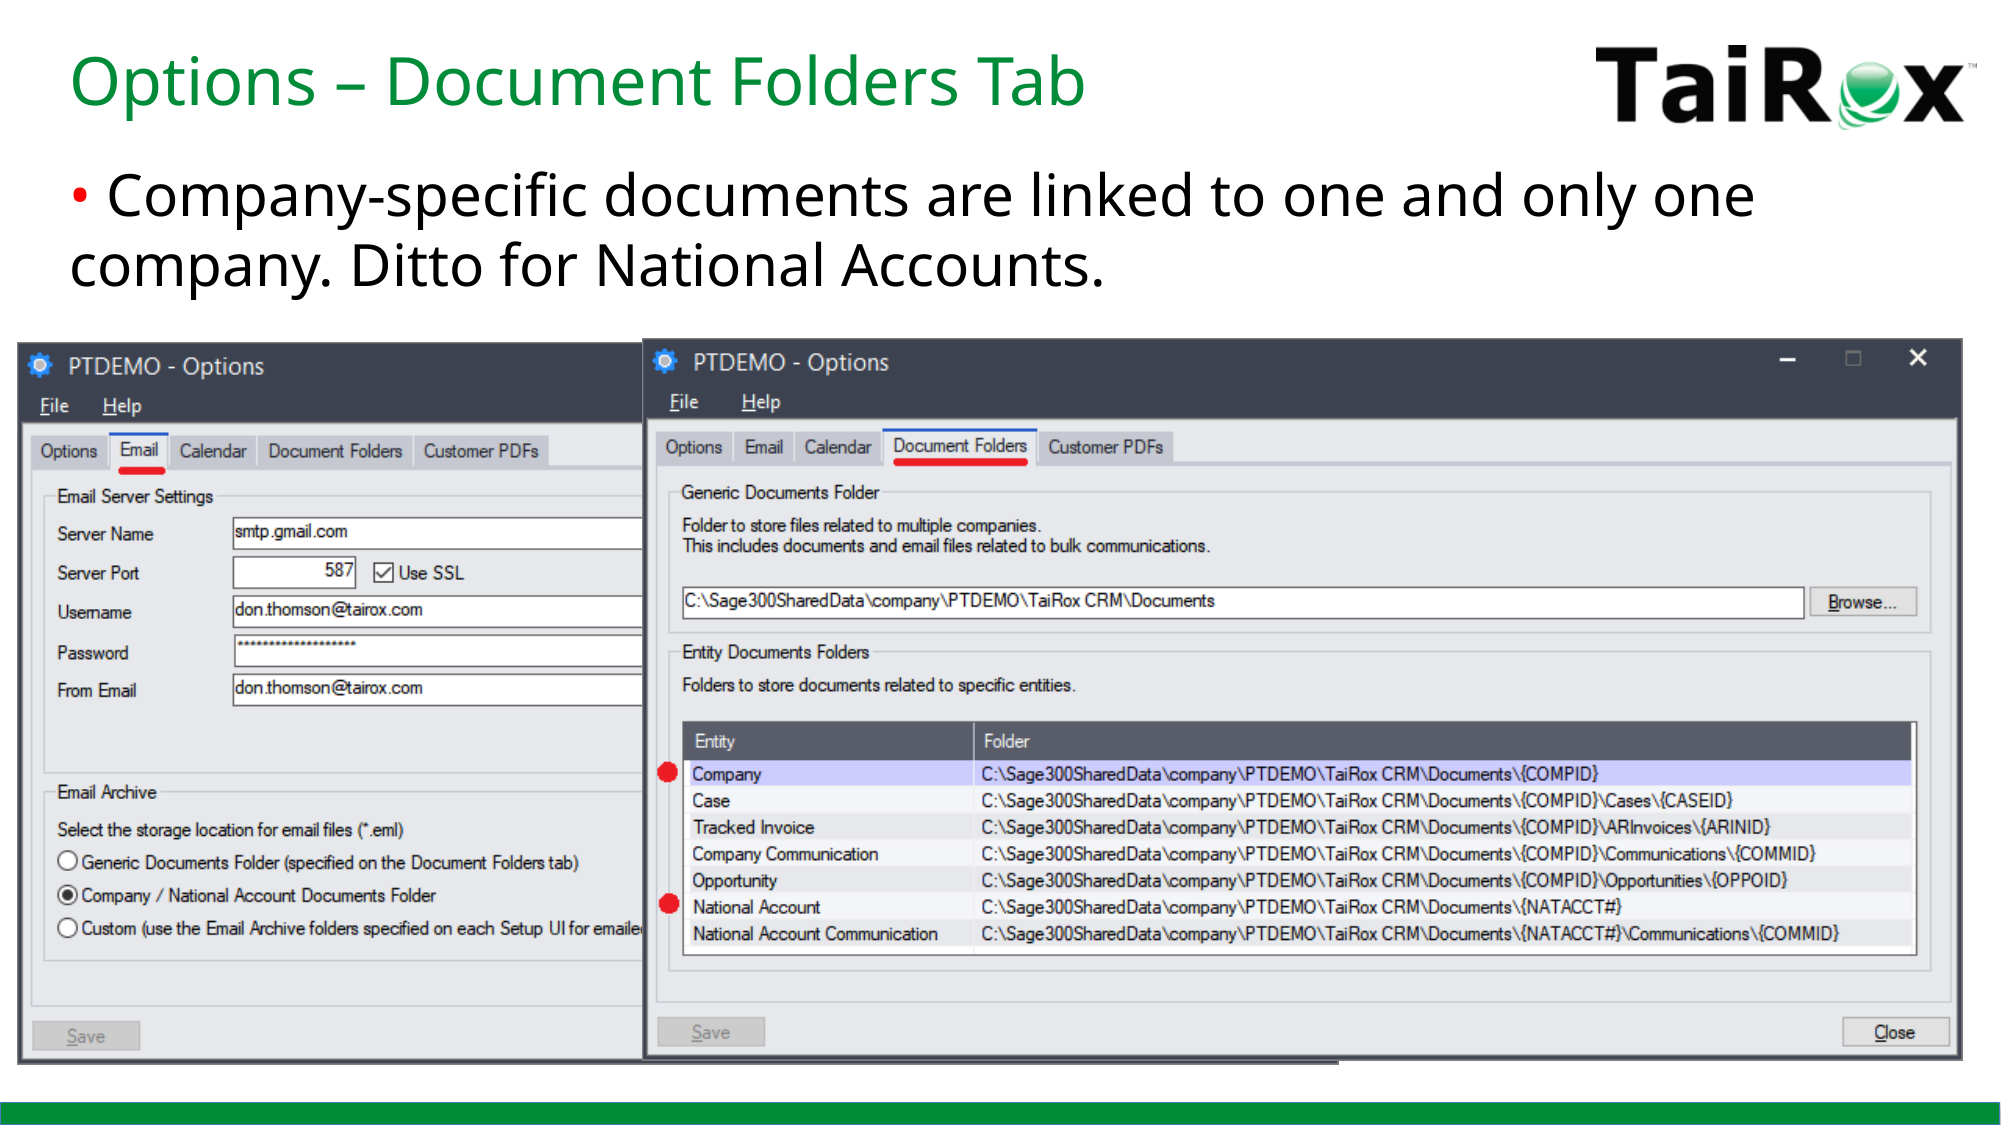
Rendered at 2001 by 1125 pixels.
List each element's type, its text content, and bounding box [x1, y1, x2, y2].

text_box • Company-specific documents are linked to one and only one company. Ditto for National Accounts. [54, 150, 1798, 287]
picture [17, 338, 1964, 1065]
title Options – Document Folders Tab [54, 29, 1495, 129]
picture [1596, 45, 1977, 130]
